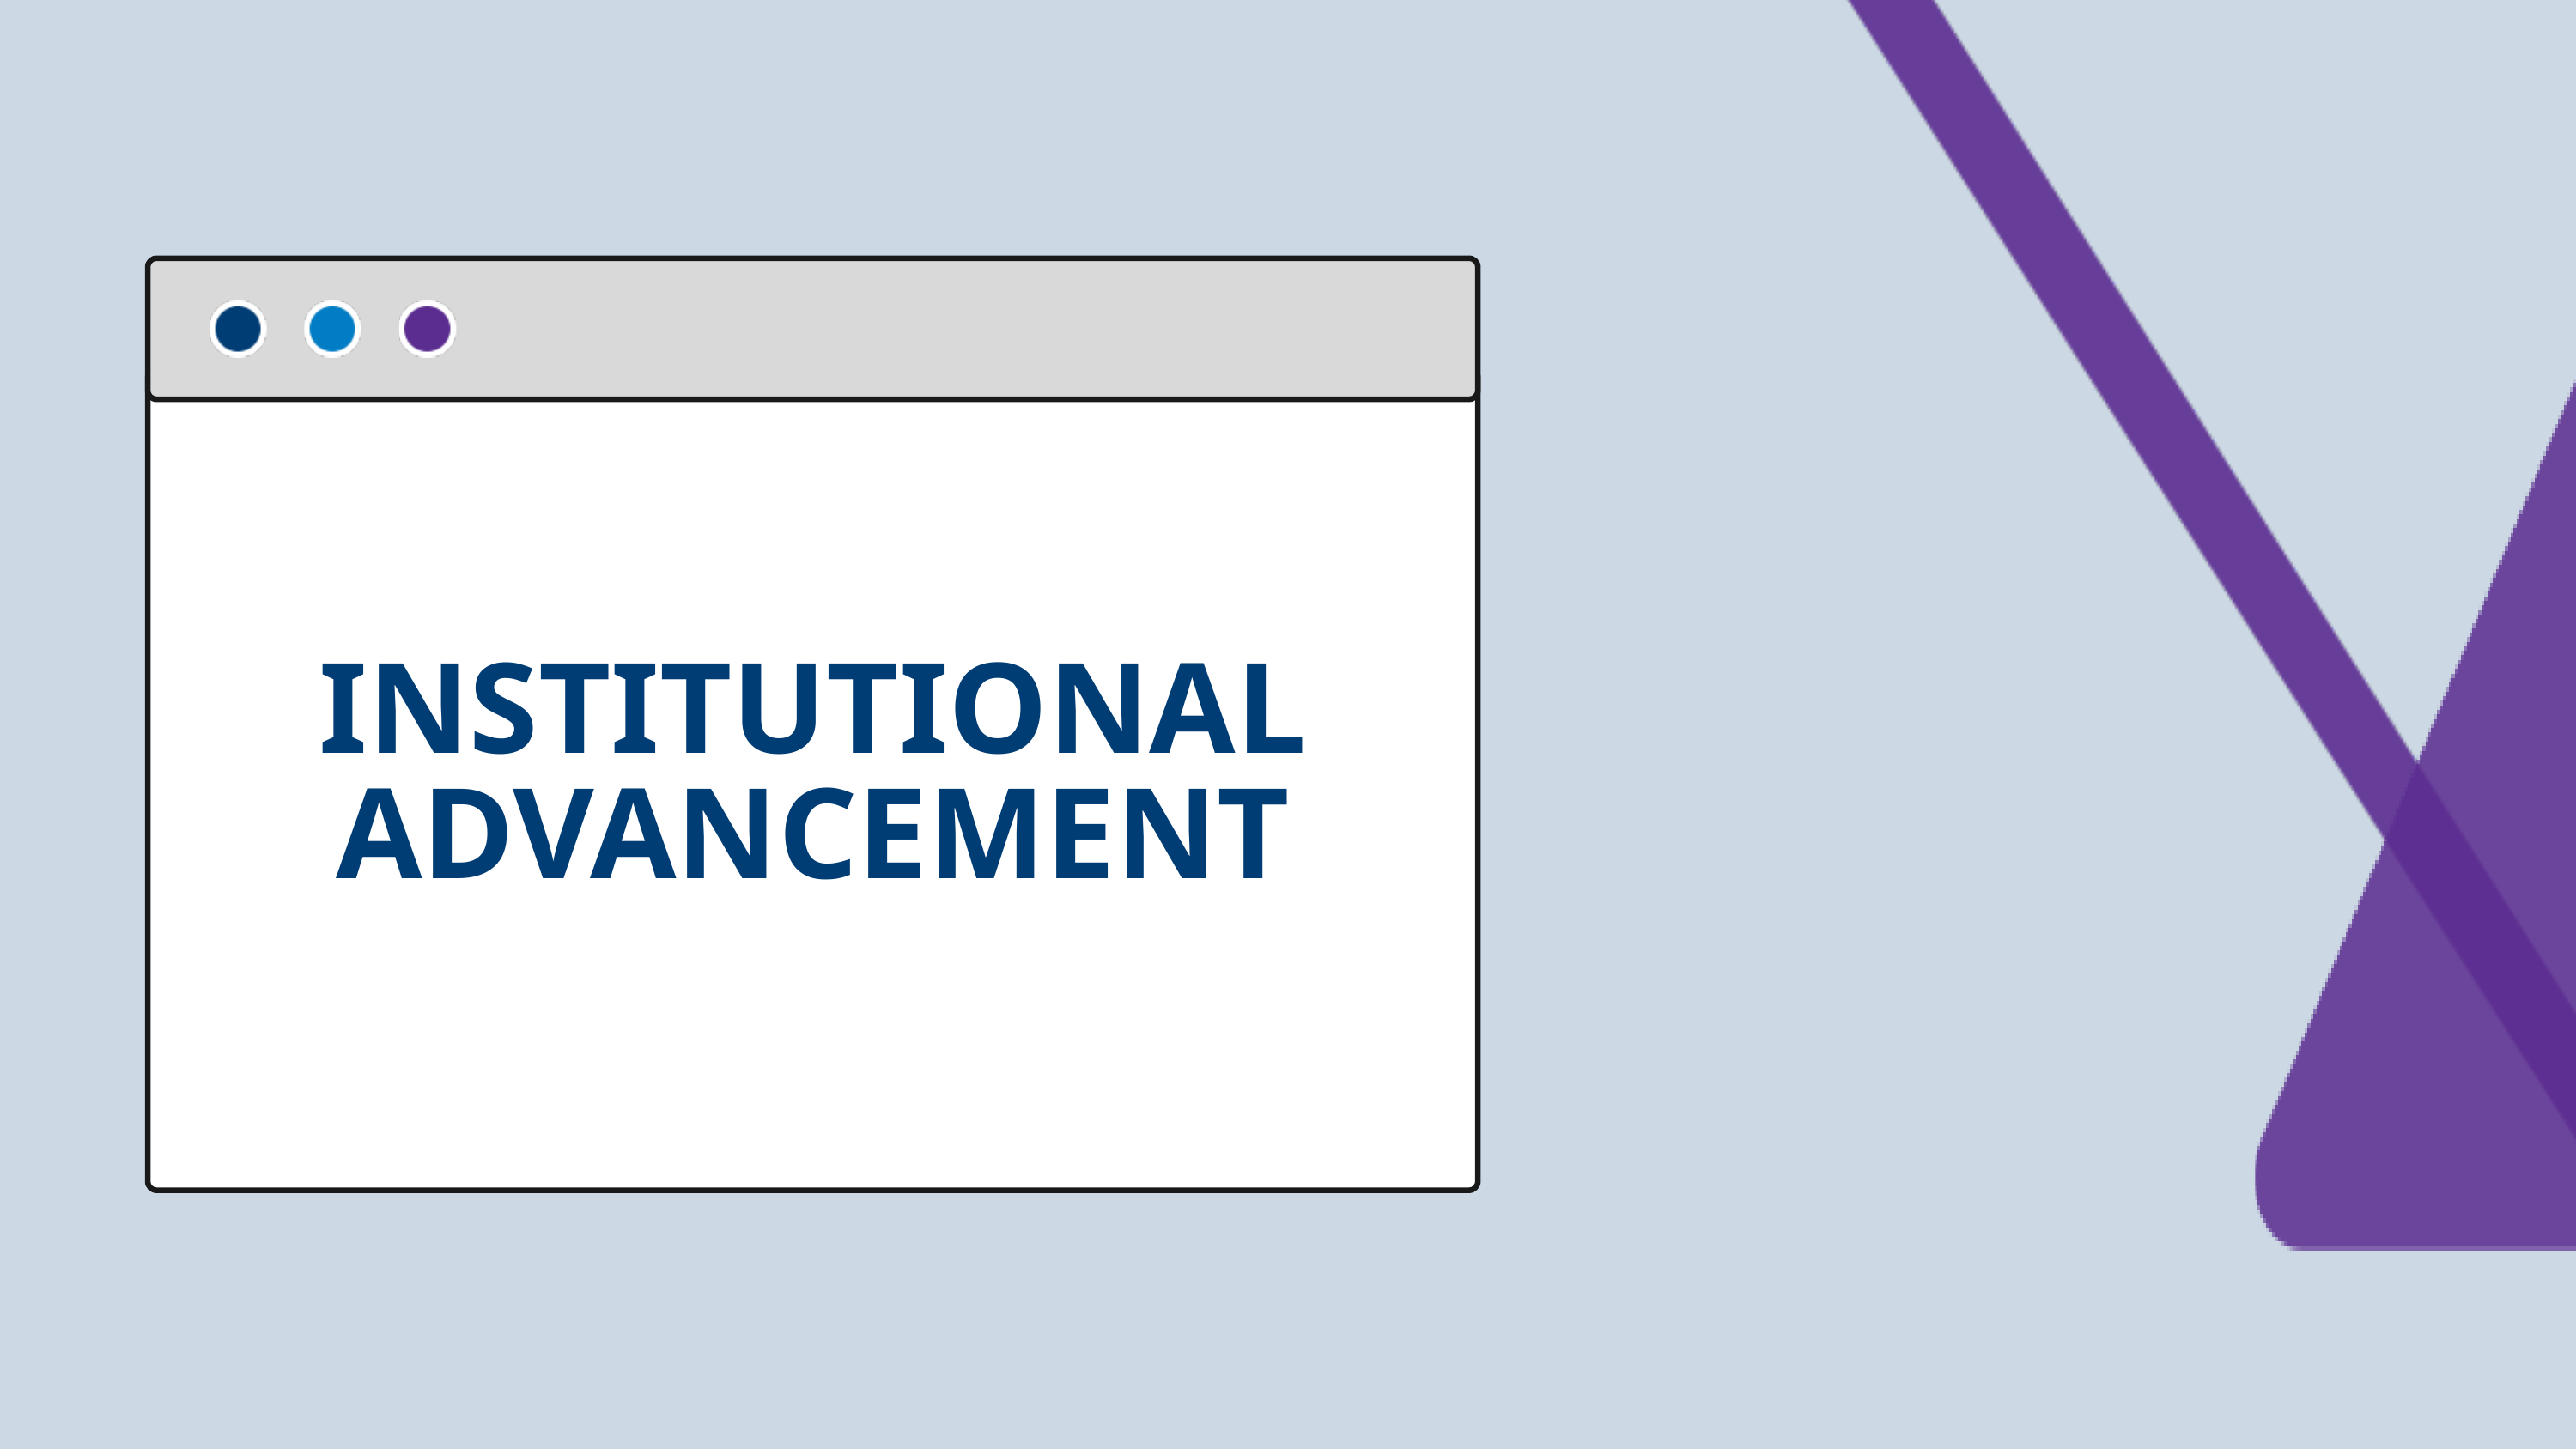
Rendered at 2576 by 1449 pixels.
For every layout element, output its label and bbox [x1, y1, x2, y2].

text_box [1714, 0, 2576, 1304]
text_box [2255, 47, 2576, 1251]
text_box [144, 255, 1481, 403]
text_box [144, 410, 1481, 1194]
